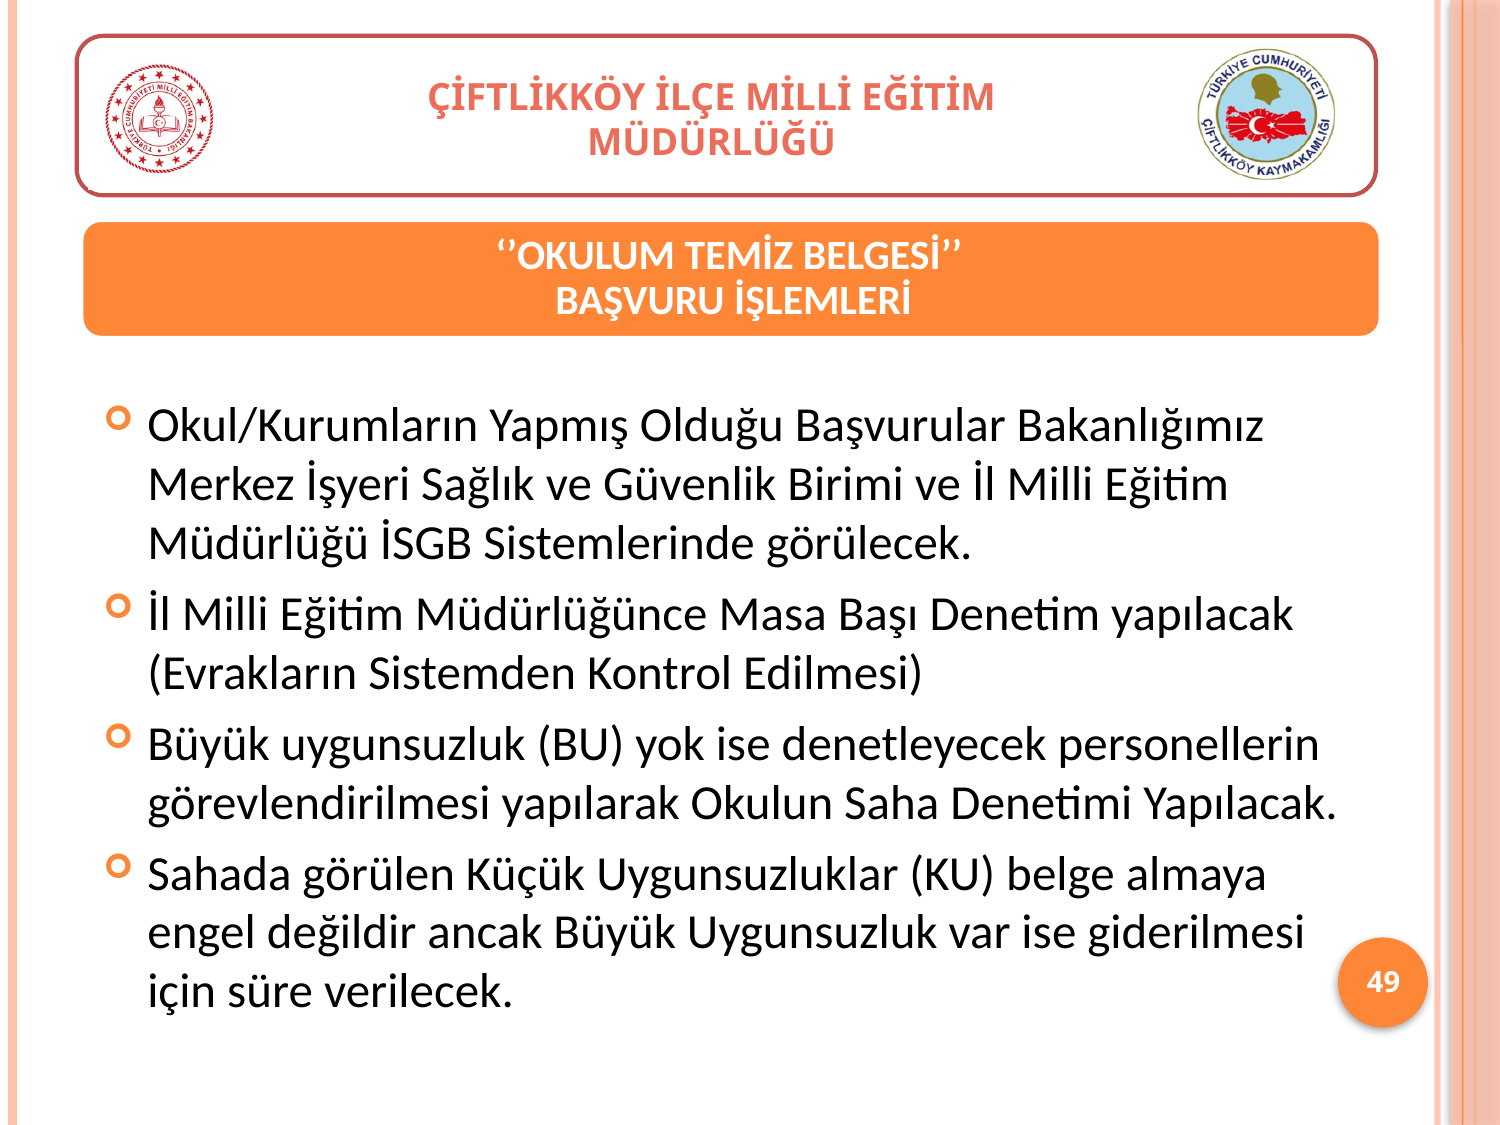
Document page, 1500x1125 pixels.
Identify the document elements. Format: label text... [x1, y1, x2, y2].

picture [1174, 42, 1358, 181]
picture [87, 47, 231, 190]
slide_number 49 [1333, 940, 1434, 1027]
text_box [76, 35, 1377, 196]
list Okul/Kurumların Yapmış Olduğu Başvurular Bakanlığımız Merkez İşyeri Sağlık ve Güvenlik Birimi ve İl Milli Eğitim Müdürlüğü İSGB Sistemlerinde görülecek. İl Milli Eğitim Müdürlüğünce Masa Başı Denetim yapılacak (Evrakların Sistemden Kontrol Edilmesi) Büyük uygunsuzluk (BU) yok ise denetleyecek personellerin görevlendirilmesi yapılarak Okulun Saha Denetimi Yapılacak. Sahada görülen Küçük Uygunsuzluklar (KU) belge almaya engel değildir ancak Büyük Uygunsuzluk var ise giderilmesi için süre verilecek. [88, 385, 1376, 1071]
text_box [80, 219, 1382, 339]
